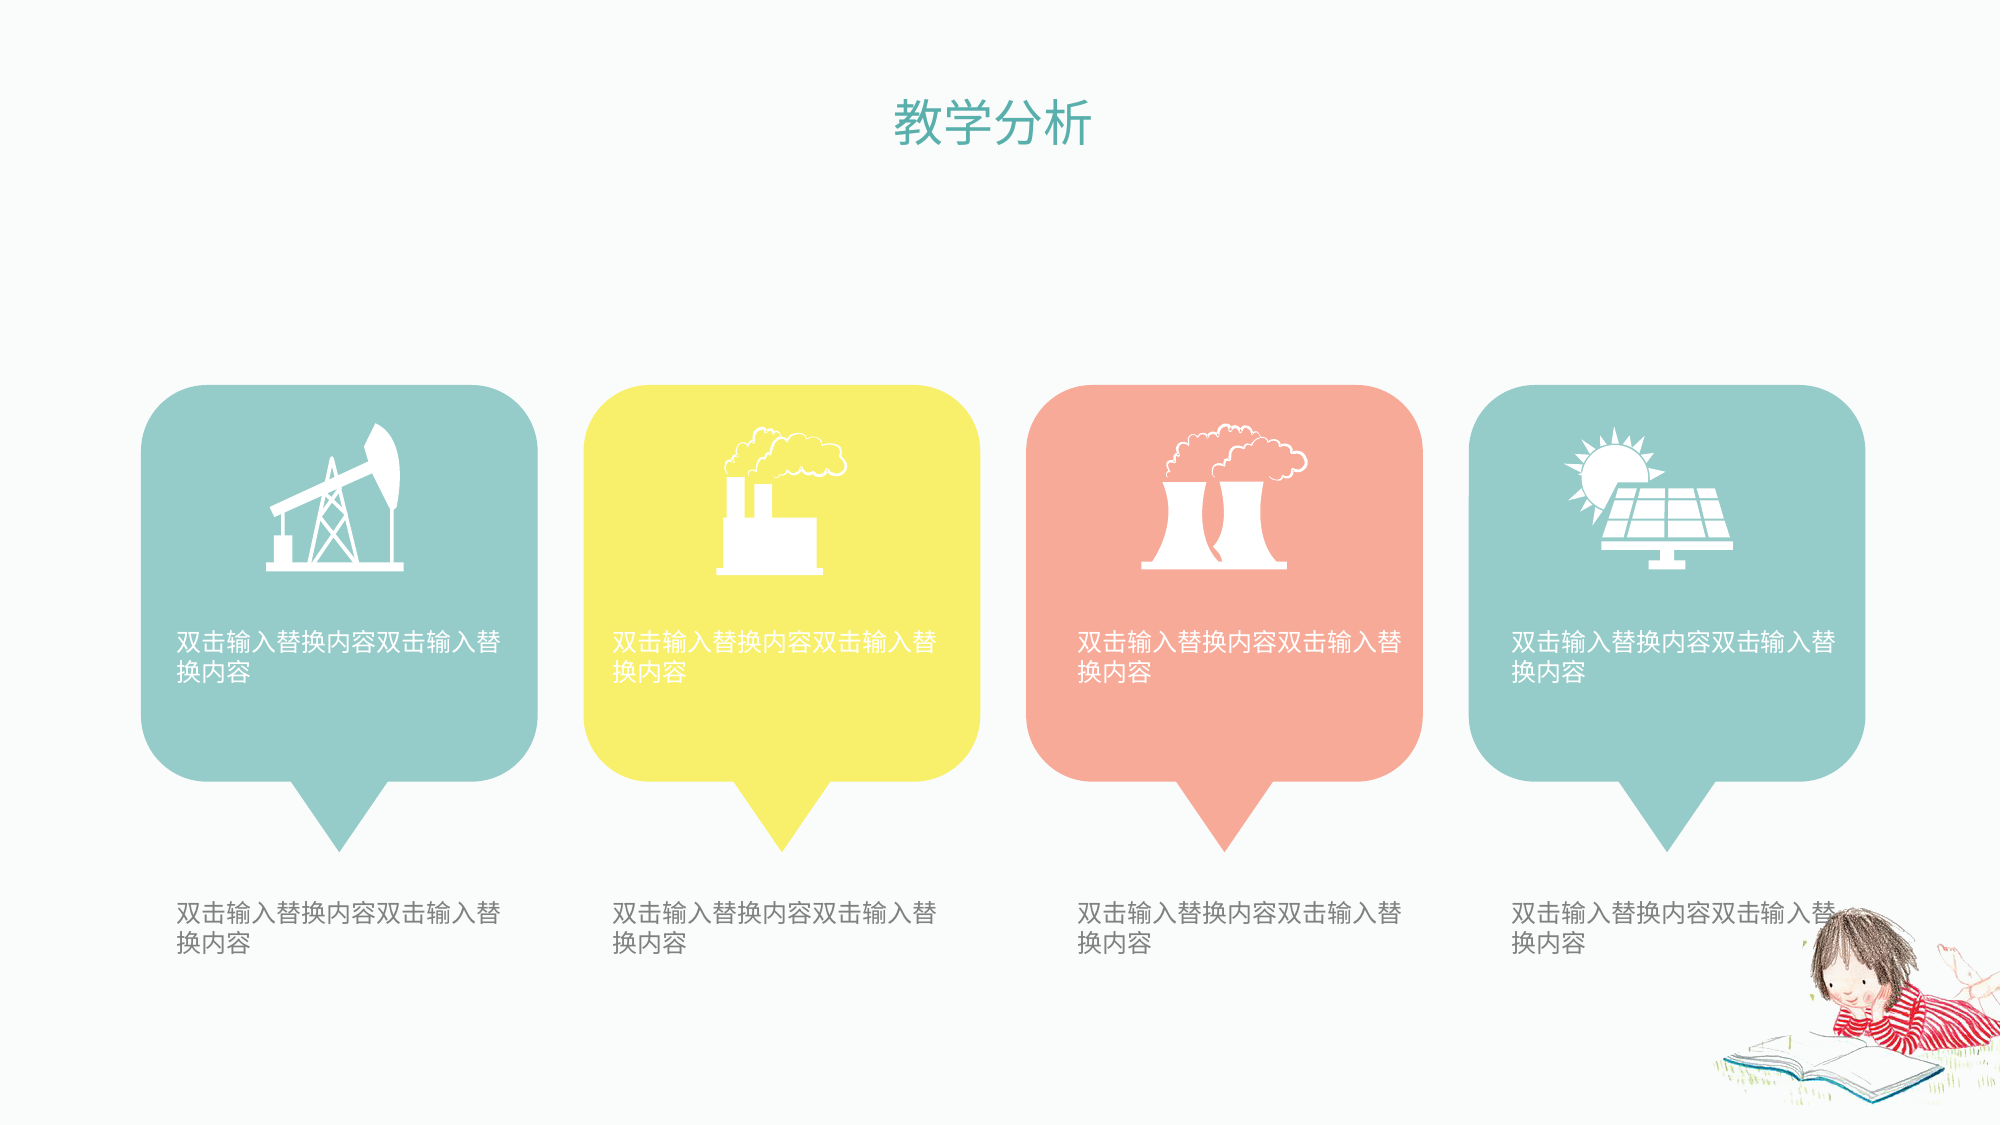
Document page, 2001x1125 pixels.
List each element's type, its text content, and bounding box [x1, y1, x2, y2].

text_box 双击输入替换内容双击输入替换内容 [1496, 889, 1863, 965]
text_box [1141, 423, 1308, 570]
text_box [1026, 384, 1423, 853]
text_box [266, 423, 413, 572]
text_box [1468, 384, 1866, 853]
text_box 双击输入替换内容双击输入替换内容 [1423, 618, 1429, 694]
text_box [583, 384, 981, 853]
text_box 双击输入替换内容双击输入替换内容 [162, 889, 528, 965]
picture [1709, 895, 2001, 1125]
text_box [716, 426, 848, 576]
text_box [1563, 426, 1733, 570]
text_box 双击输入替换内容双击输入替换内容 [1062, 889, 1429, 965]
text_box 双击输入替换内容双击输入替换内容 [597, 889, 964, 965]
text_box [140, 384, 538, 853]
text_box 教学分析 [663, 84, 1324, 160]
